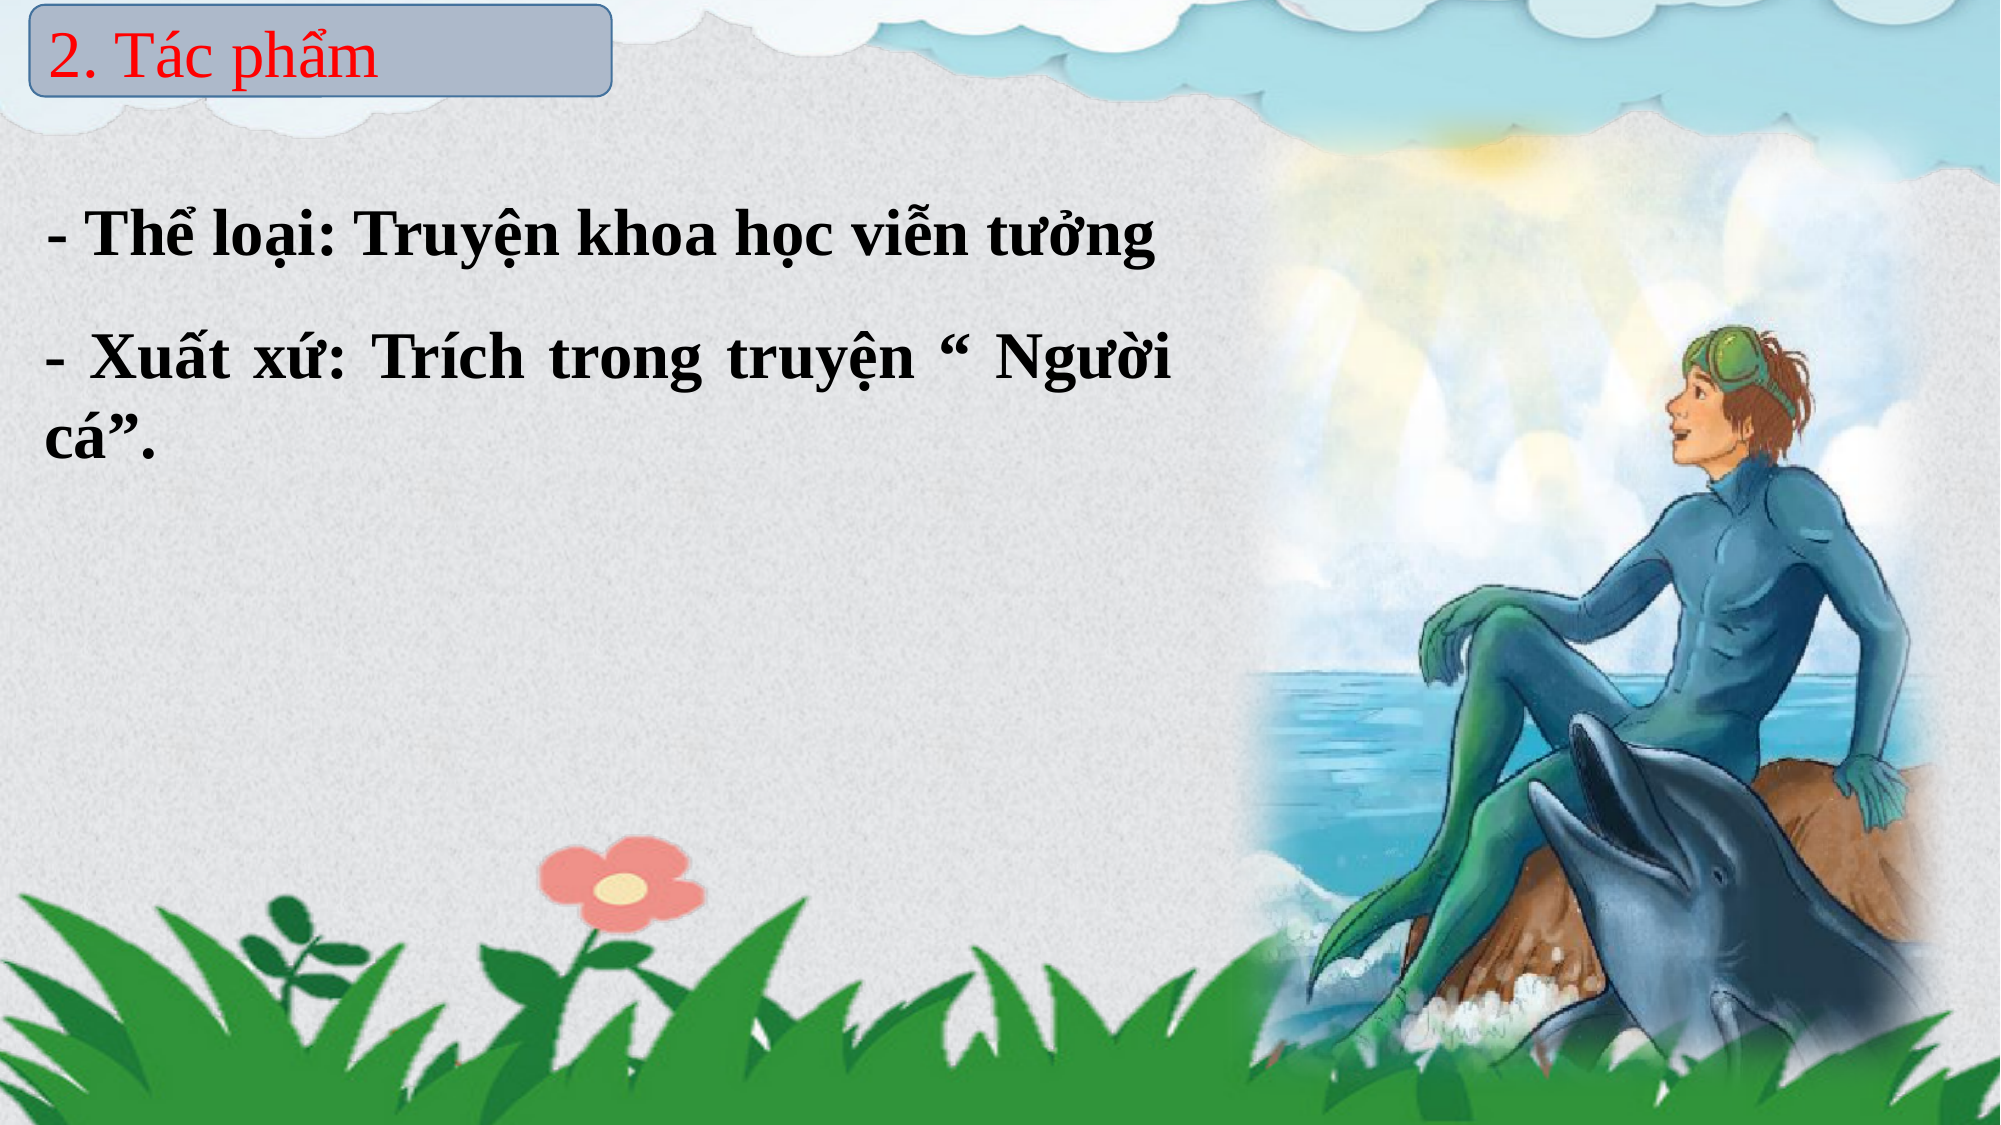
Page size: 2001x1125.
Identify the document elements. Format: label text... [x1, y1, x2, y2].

text_box - Thể loại: Truyện khoa học viễn tưởng [32, 220, 1192, 276]
text_box - Xuất xứ: Trích trong truyện “ Người cá”. [29, 304, 1189, 480]
picture [0, 0, 2001, 1125]
